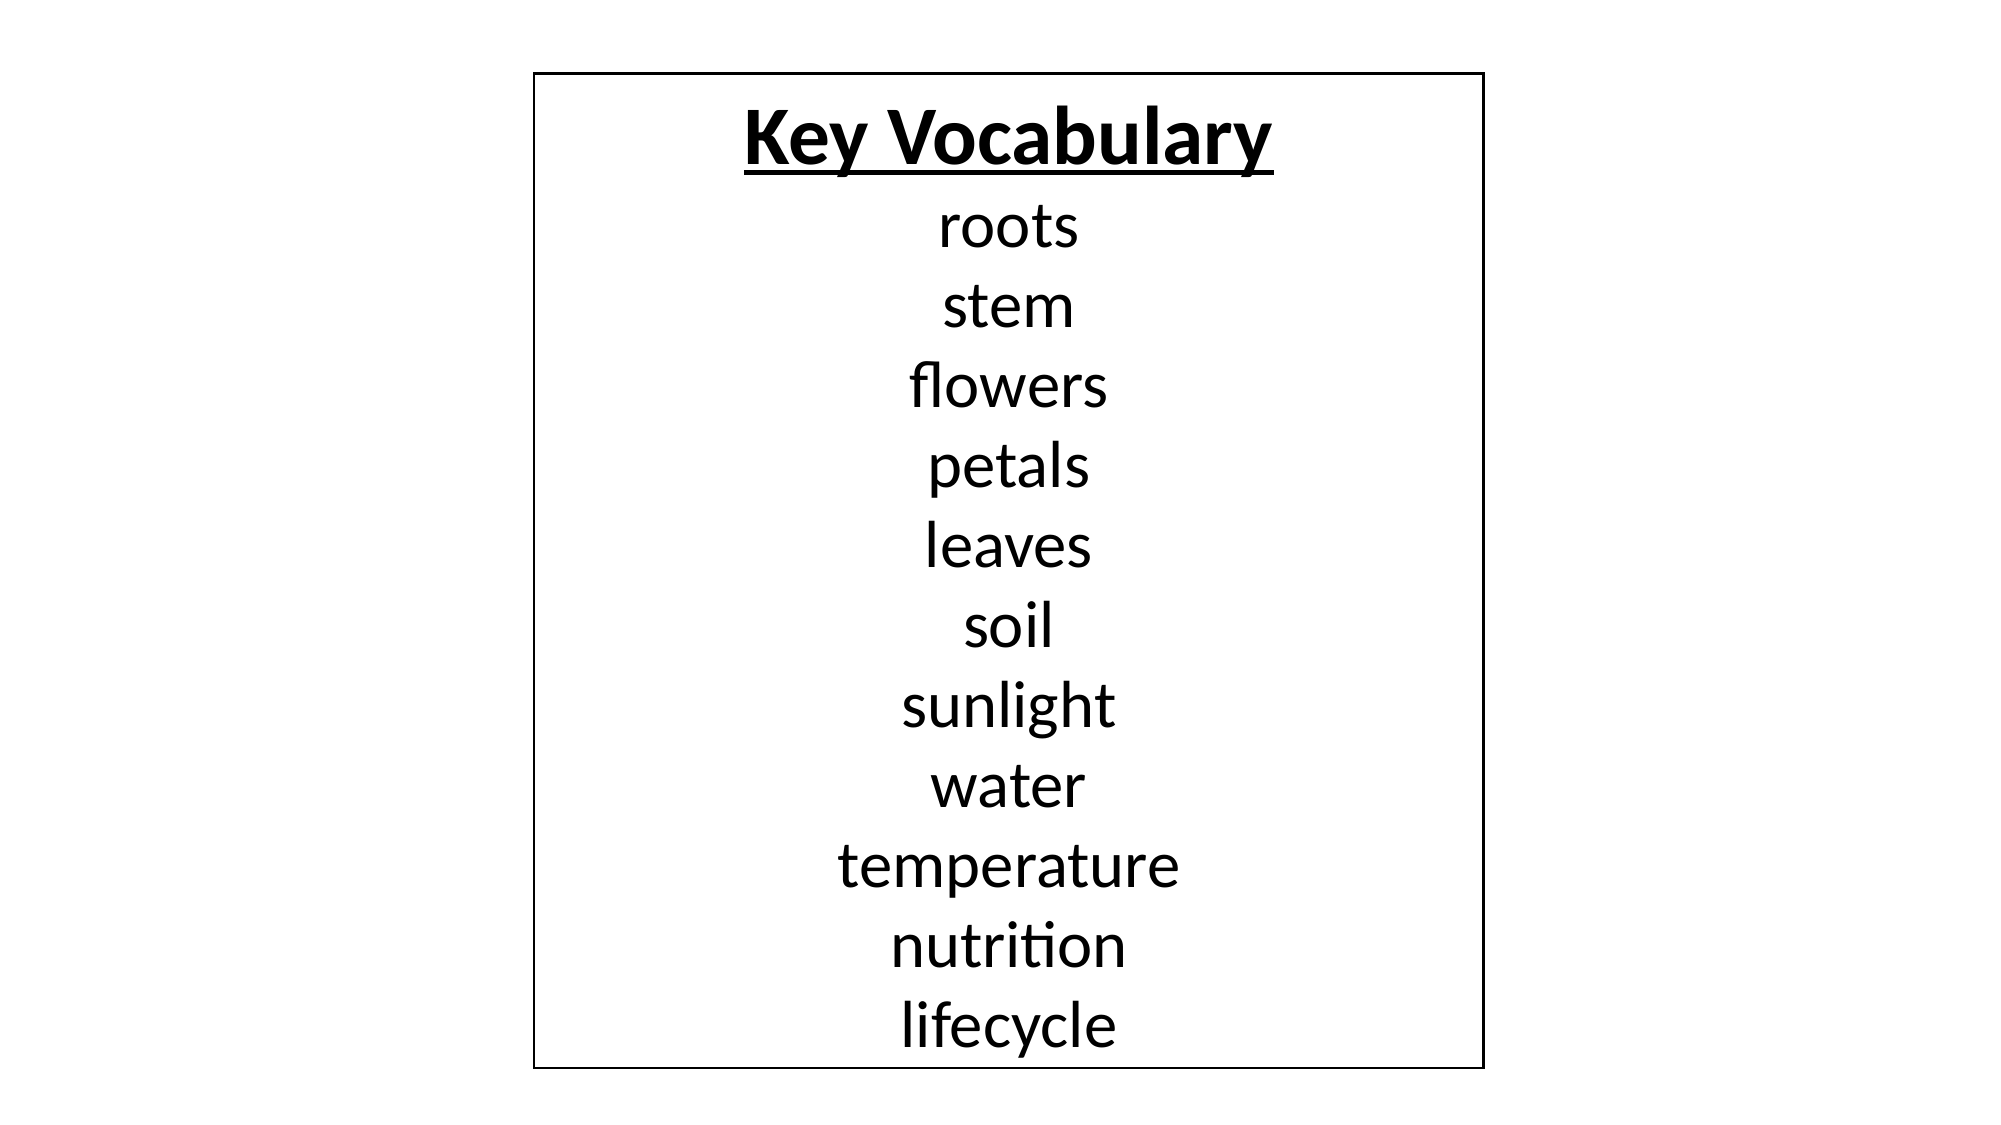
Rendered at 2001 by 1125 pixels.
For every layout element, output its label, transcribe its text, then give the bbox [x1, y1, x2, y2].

text_box Key Vocabulary roots stem flowers petals leaves soil sunlight water temperature nutrition lifecycle [533, 72, 1485, 1069]
